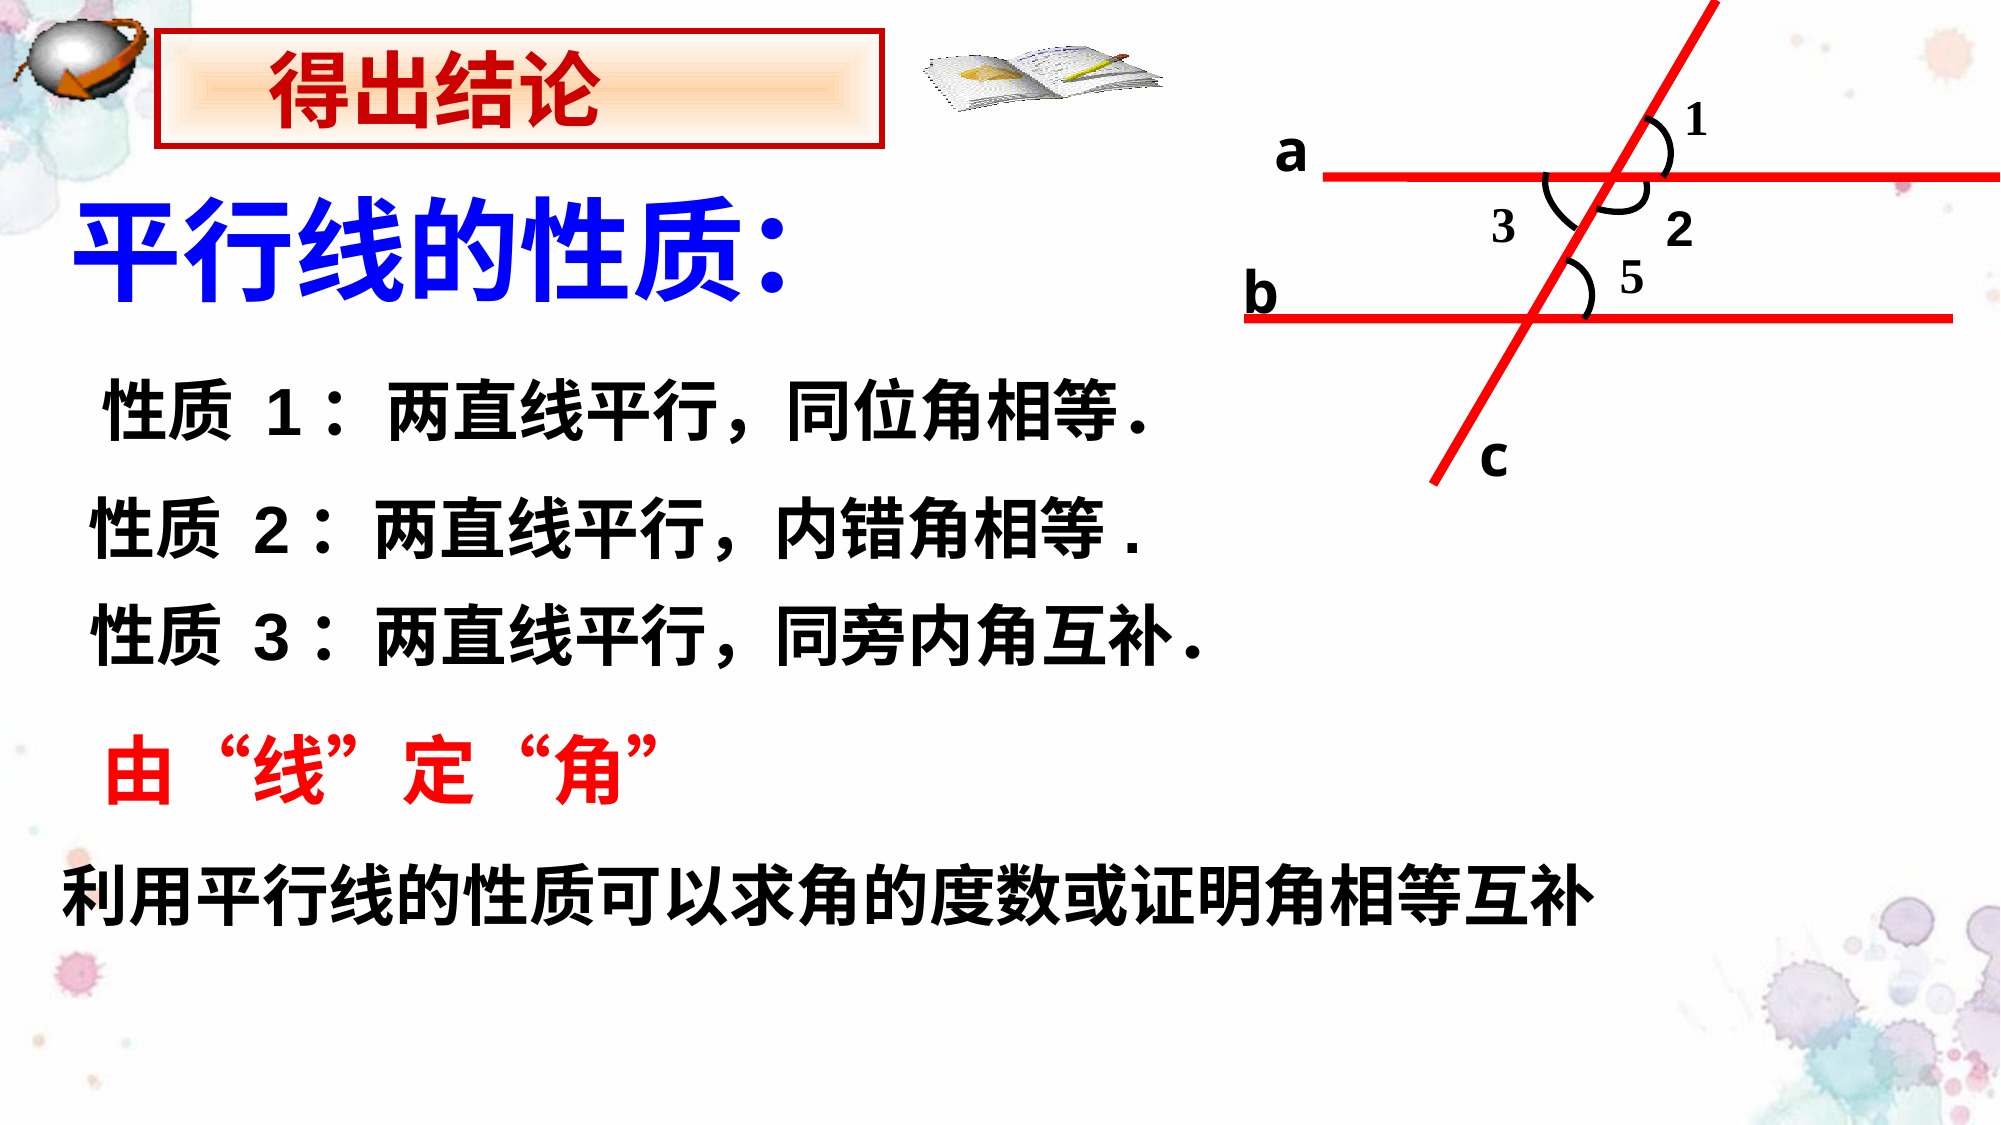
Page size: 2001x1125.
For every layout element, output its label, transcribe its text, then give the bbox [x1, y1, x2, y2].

picture [0, 0, 2001, 1125]
text_box 由“线”定“角” [86, 716, 958, 821]
text_box 利用平行线的性质可以求角的度数或证明角相等互补 [47, 846, 2000, 1021]
text_box 性质 2：两直线平行，内错角相等. [73, 479, 1157, 575]
text_box 性质 3：两直线平行，同旁内角互补． [0, 586, 1257, 681]
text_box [1227, 0, 2000, 497]
text_box 平行线的性质： [55, 172, 1205, 323]
text_box 性质 1：两直线平行，同位角相等． [55, 361, 1222, 457]
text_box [0, 0, 1181, 148]
